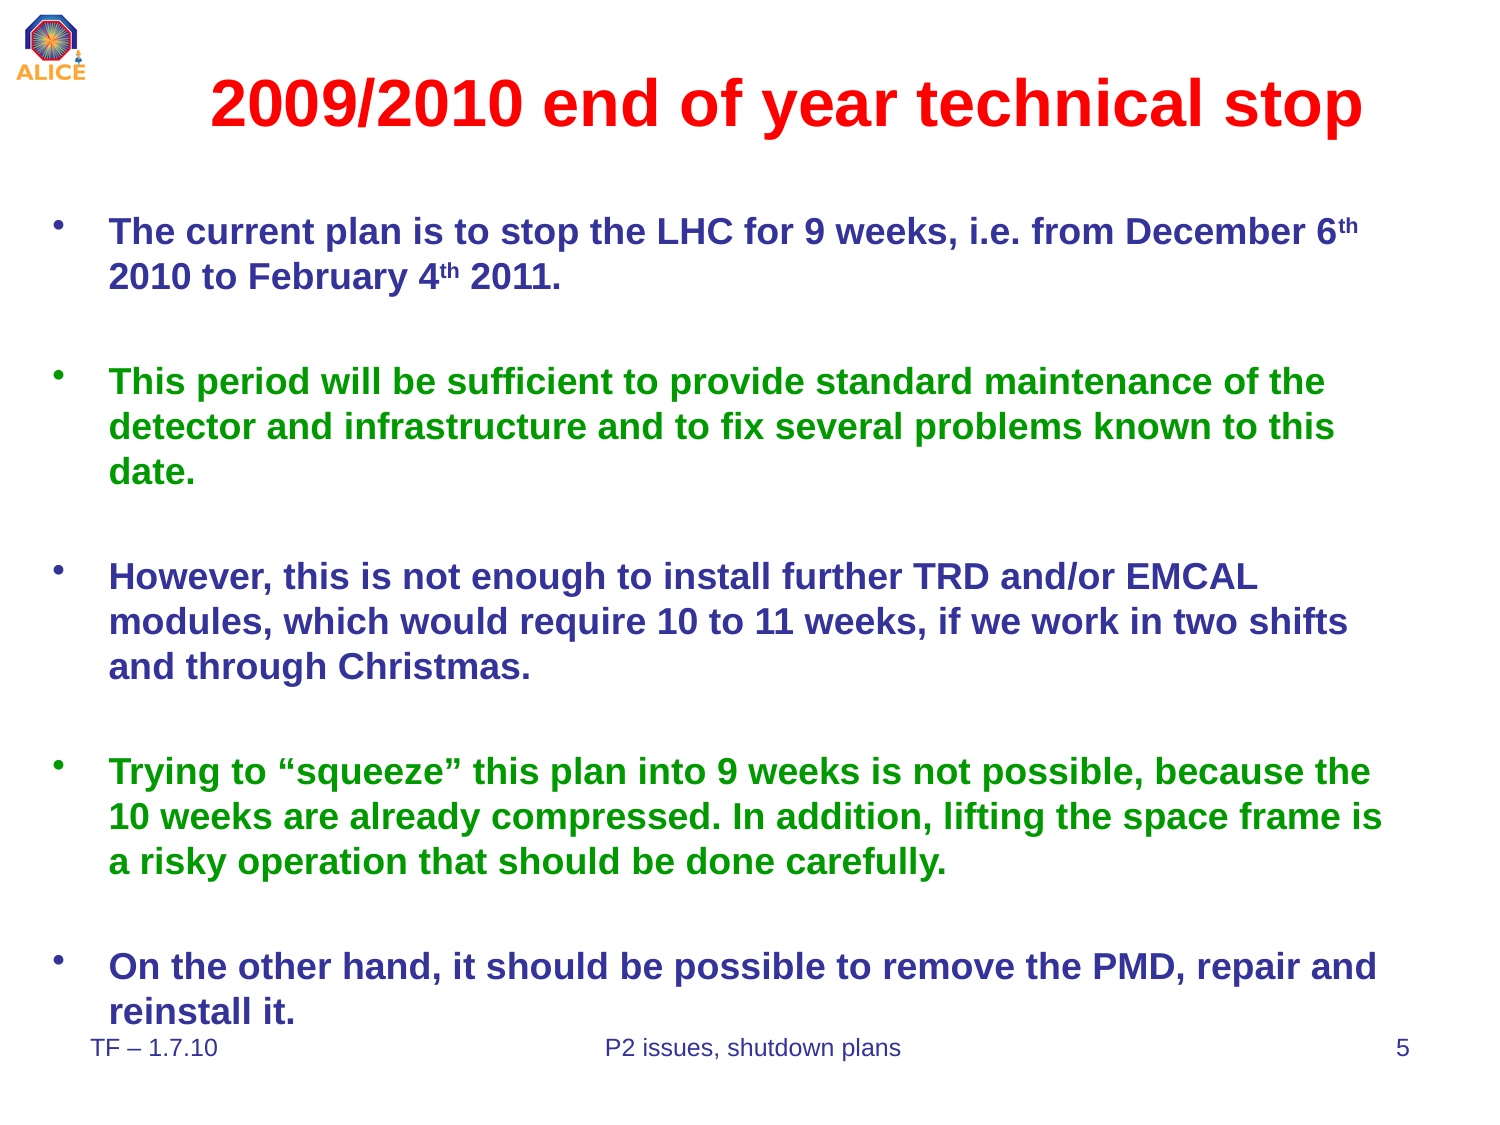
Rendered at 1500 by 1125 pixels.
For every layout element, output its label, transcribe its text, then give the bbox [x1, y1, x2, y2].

slide_number 5 [1074, 1024, 1426, 1103]
text_box The current plan is to stop the LHC for 9 weeks, i.e. from December 6th 2010 to February 4th 2011. This period will be sufficient to provide standard maintenance of the detector and infrastructure and to fix several problems known to this date. However, this is not enough to install further TRD and/or EMCAL modules, which would require 10 to 11 weeks, if we work in two shifts and through Christmas. Trying to “squeeze” this plan into 9 weeks is not possible, because the 10 weeks are already compressed. In addition, lifting the space frame is a risky operation that should be done carefully. On the other hand, it should be possible to remove the PMD, repair and reinstall it. [37, 199, 1425, 930]
text_box 2009/2010 end of year technical stop [112, 37, 1463, 163]
footer P2 issues, shutdown plans [512, 1024, 988, 1103]
picture [12, 12, 88, 81]
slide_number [74, 1024, 451, 1103]
